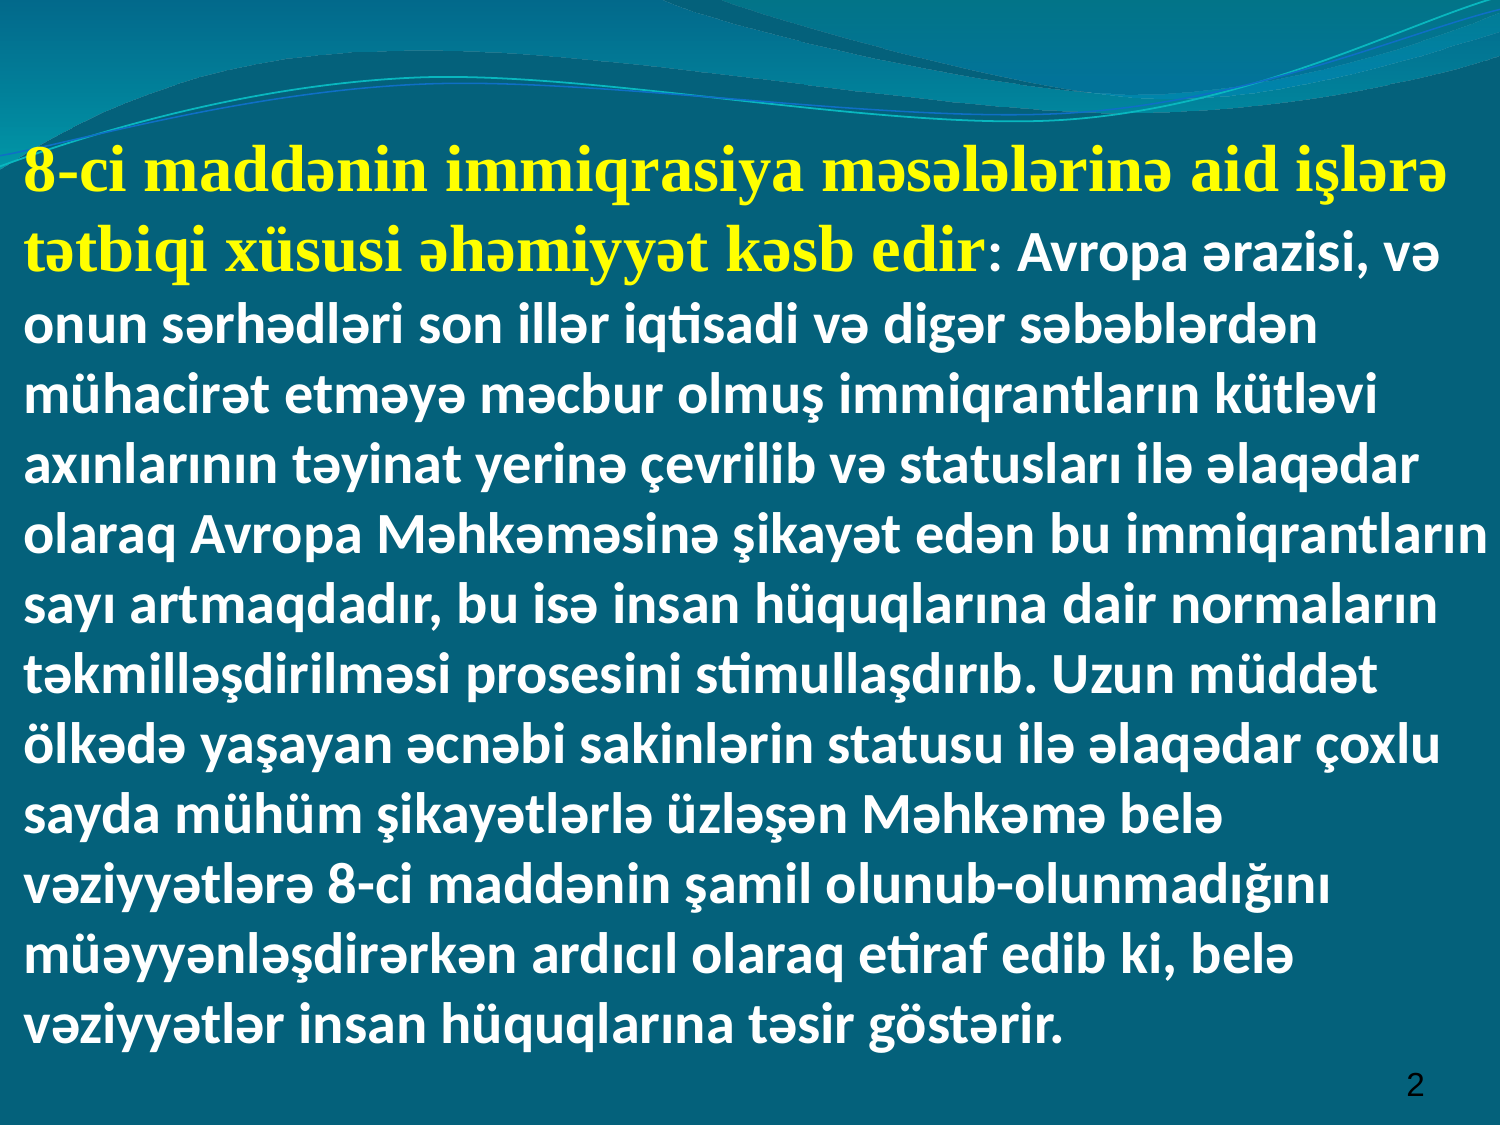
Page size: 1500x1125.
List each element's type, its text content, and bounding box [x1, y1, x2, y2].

title 8-ci maddənin immiqrasiya məsələlərinə aid işlərə tətbiqi xüsusi əhəmiyyət kəsb edir: Avropa ərazisi, və onun sərhədləri son illər iqtisadi və digər səbəblərdən mühacirət etməyə məcbur olmuş immiqrantların kütləvi axınlarının təyinat yerinə çevrilib və statusları ilə əlaqədar olaraq Avropa Məhkəməsinə şikayət edən bu immiqrantların sayı artmaqdadır, bu isə insan hüquqlarına dair normaların təkmilləşdirilməsi prosesini stimullaşdırıb. Uzun müddət ölkədə yaşayan əcnəbi sakinlərin statusu ilə əlaqədar çoxlu sayda mühüm şikayətlərlə üzləşən Məhkəmə belə vəziyyətlərə 8-ci maddənin şamil olunub-olunmadığını müəyyənləşdirərkən ardıcıl olaraq etiraf edib ki, belə vəziyyətlər insan hüquqlarına təsir göstərir. [23, 46, 1500, 1055]
slide_number 2 [1299, 1042, 1425, 1103]
